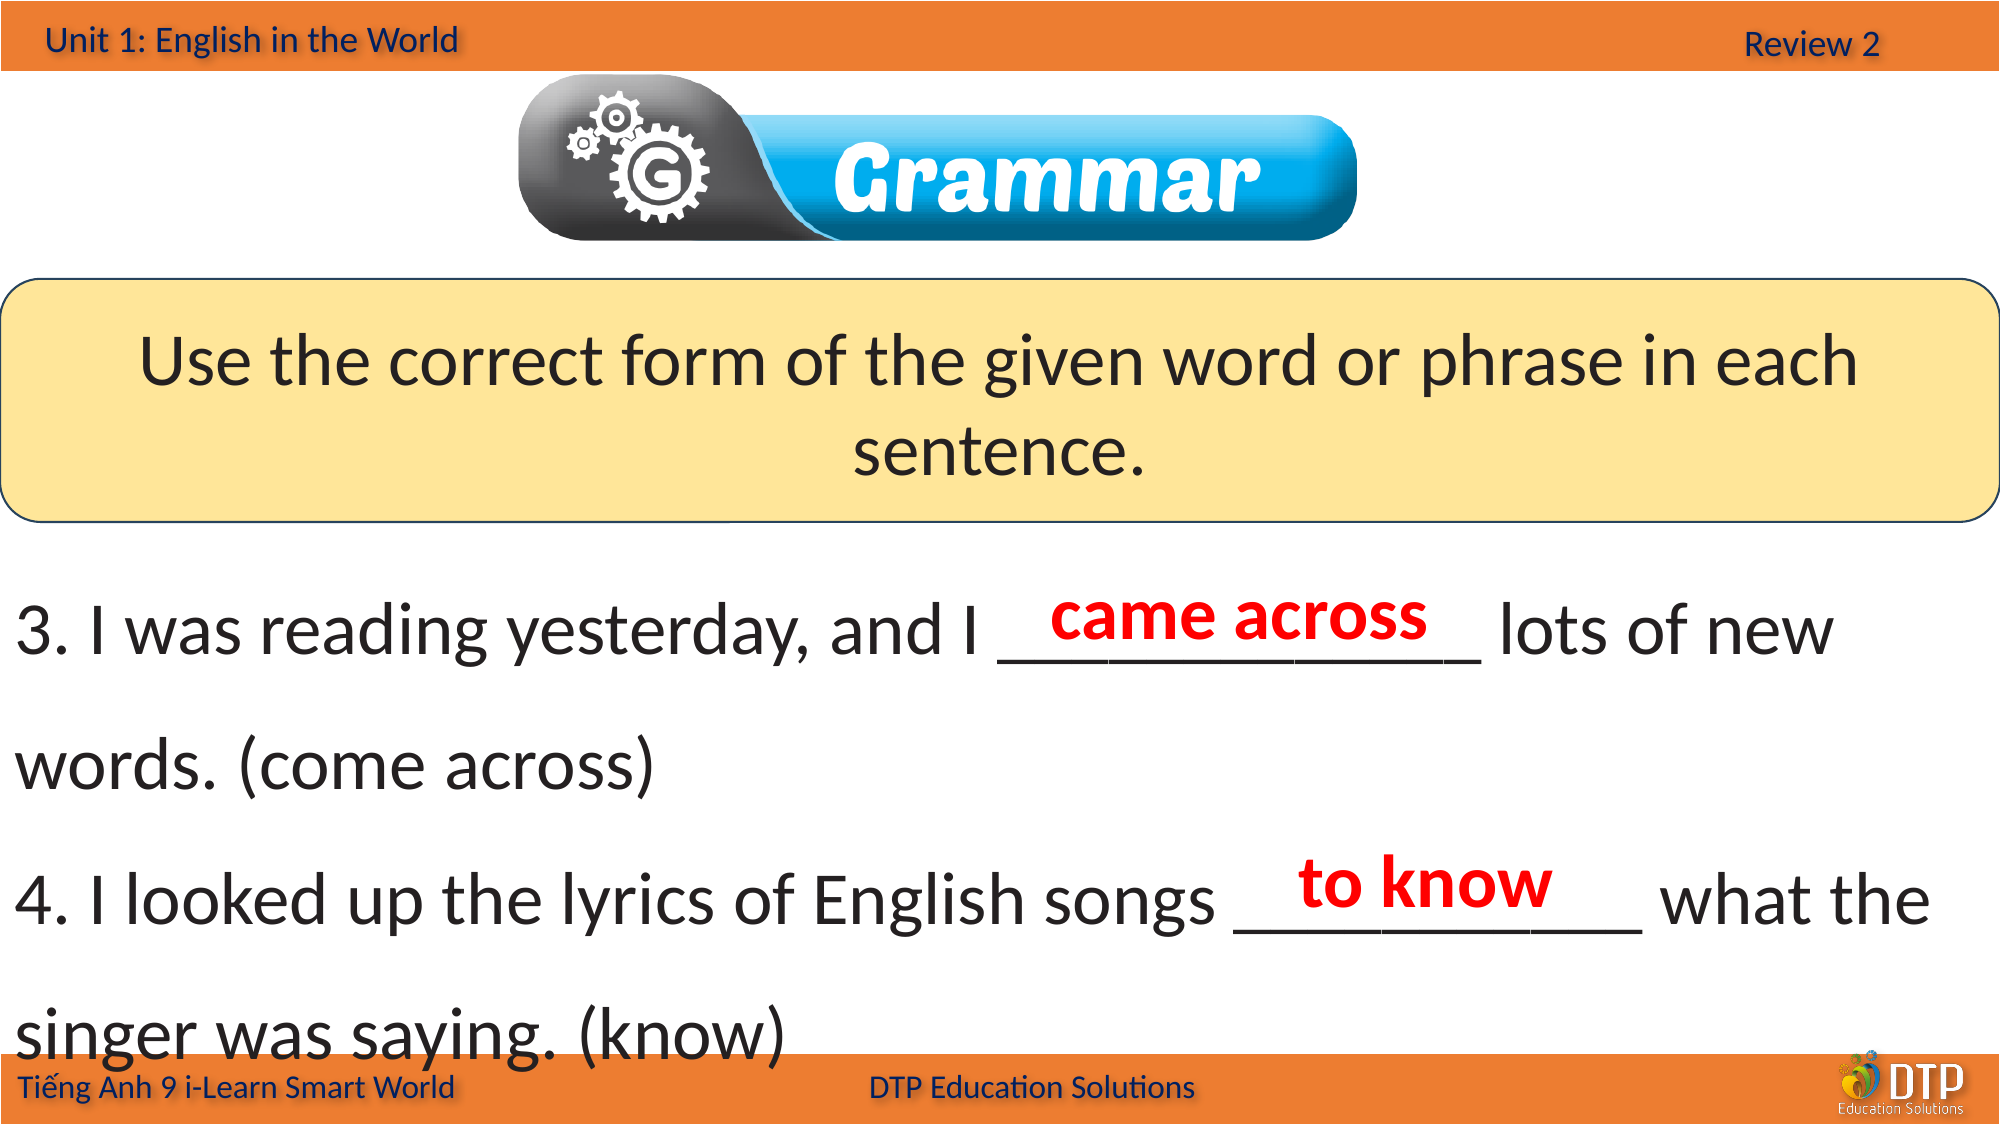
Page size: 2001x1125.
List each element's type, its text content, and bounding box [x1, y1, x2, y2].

text_box to know [1283, 825, 1771, 930]
text_box came across [1035, 556, 1574, 662]
picture [1839, 1082, 1963, 1114]
picture [508, 73, 1363, 255]
text_box Use the correct form of the given word or phrase in each sentence. [0, 277, 2000, 524]
text_box 3. I was reading yesterday, and I _____________ lots of new words. (come across) 4. I looked up the lyrics of English songs ___________ what the singer was saying. (know) [0, 527, 2000, 1082]
